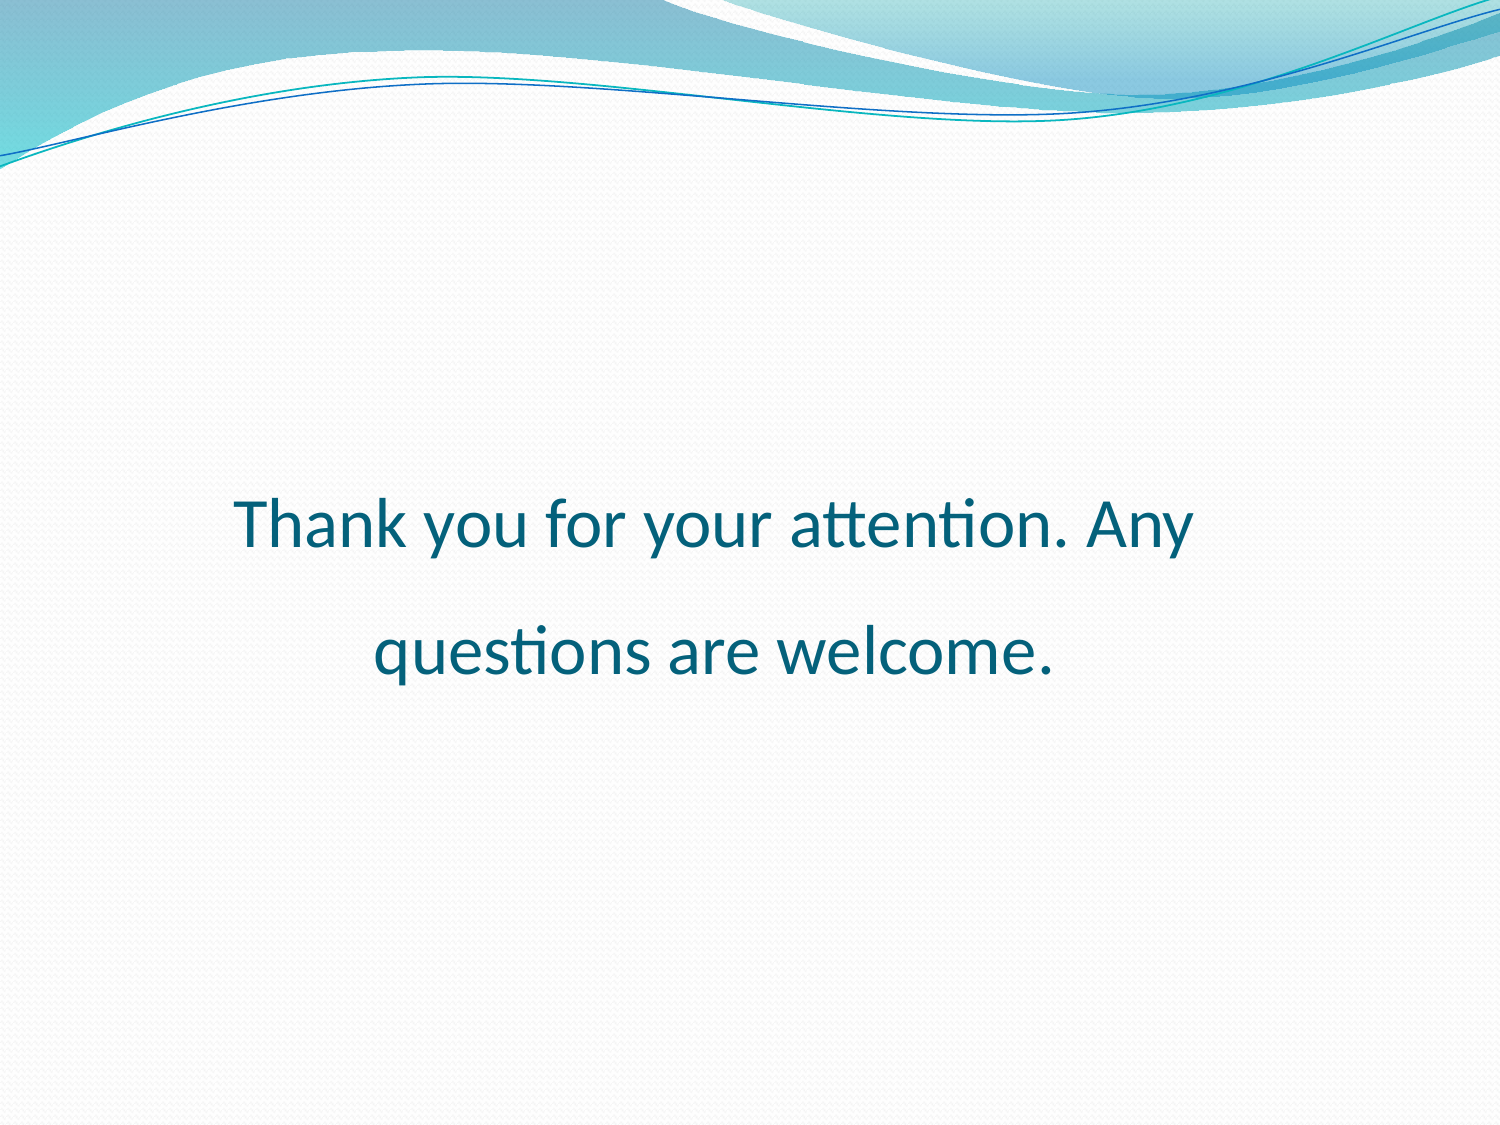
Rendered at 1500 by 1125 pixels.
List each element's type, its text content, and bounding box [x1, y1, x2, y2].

title Thank you for your attention. Any questions are welcome. [171, 278, 1258, 774]
